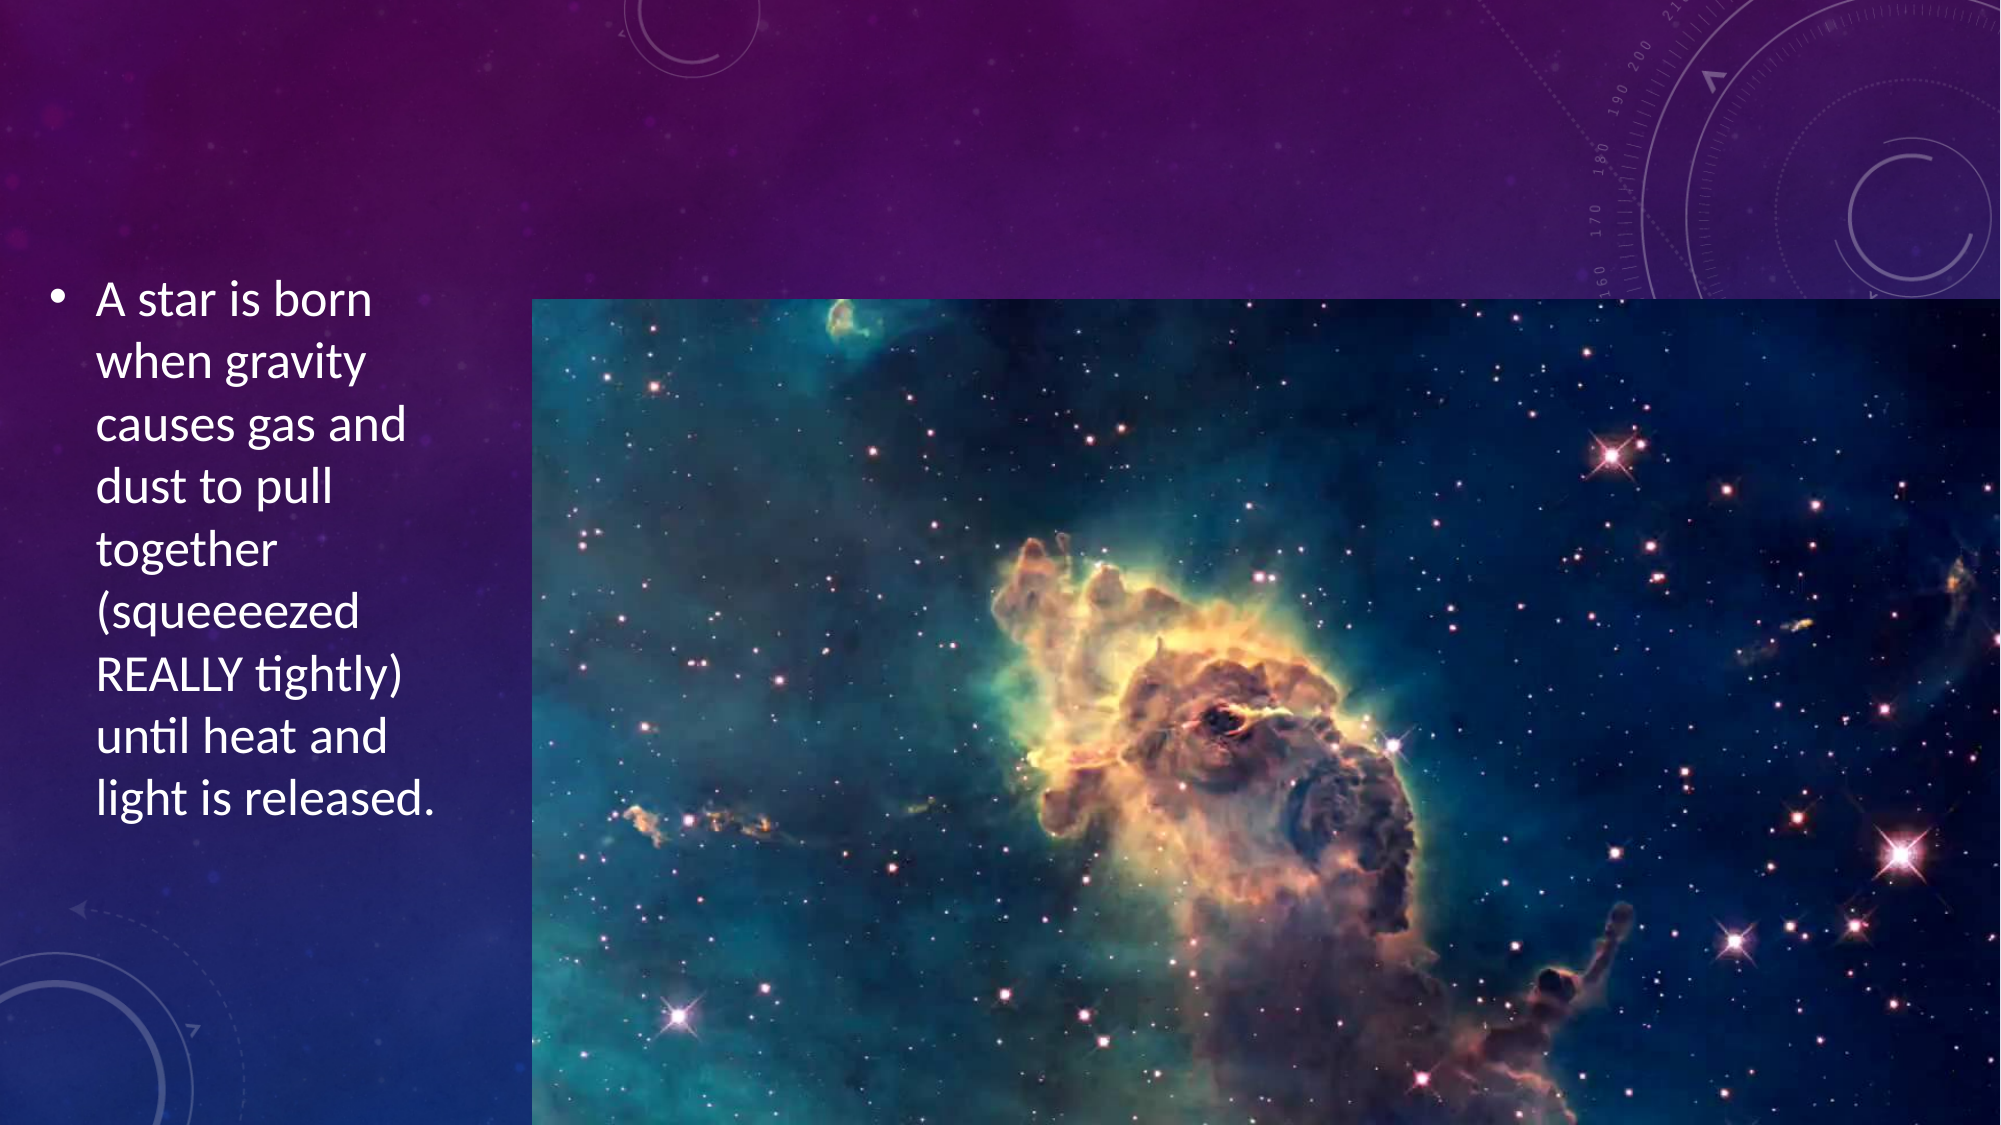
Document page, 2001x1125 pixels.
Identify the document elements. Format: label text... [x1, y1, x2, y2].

list A star is born when gravity causes gas and dust to pull together (squeeeezed REALLY tightly) until heat and light is released. [33, 47, 503, 1044]
picture [0, 0, 2001, 1125]
